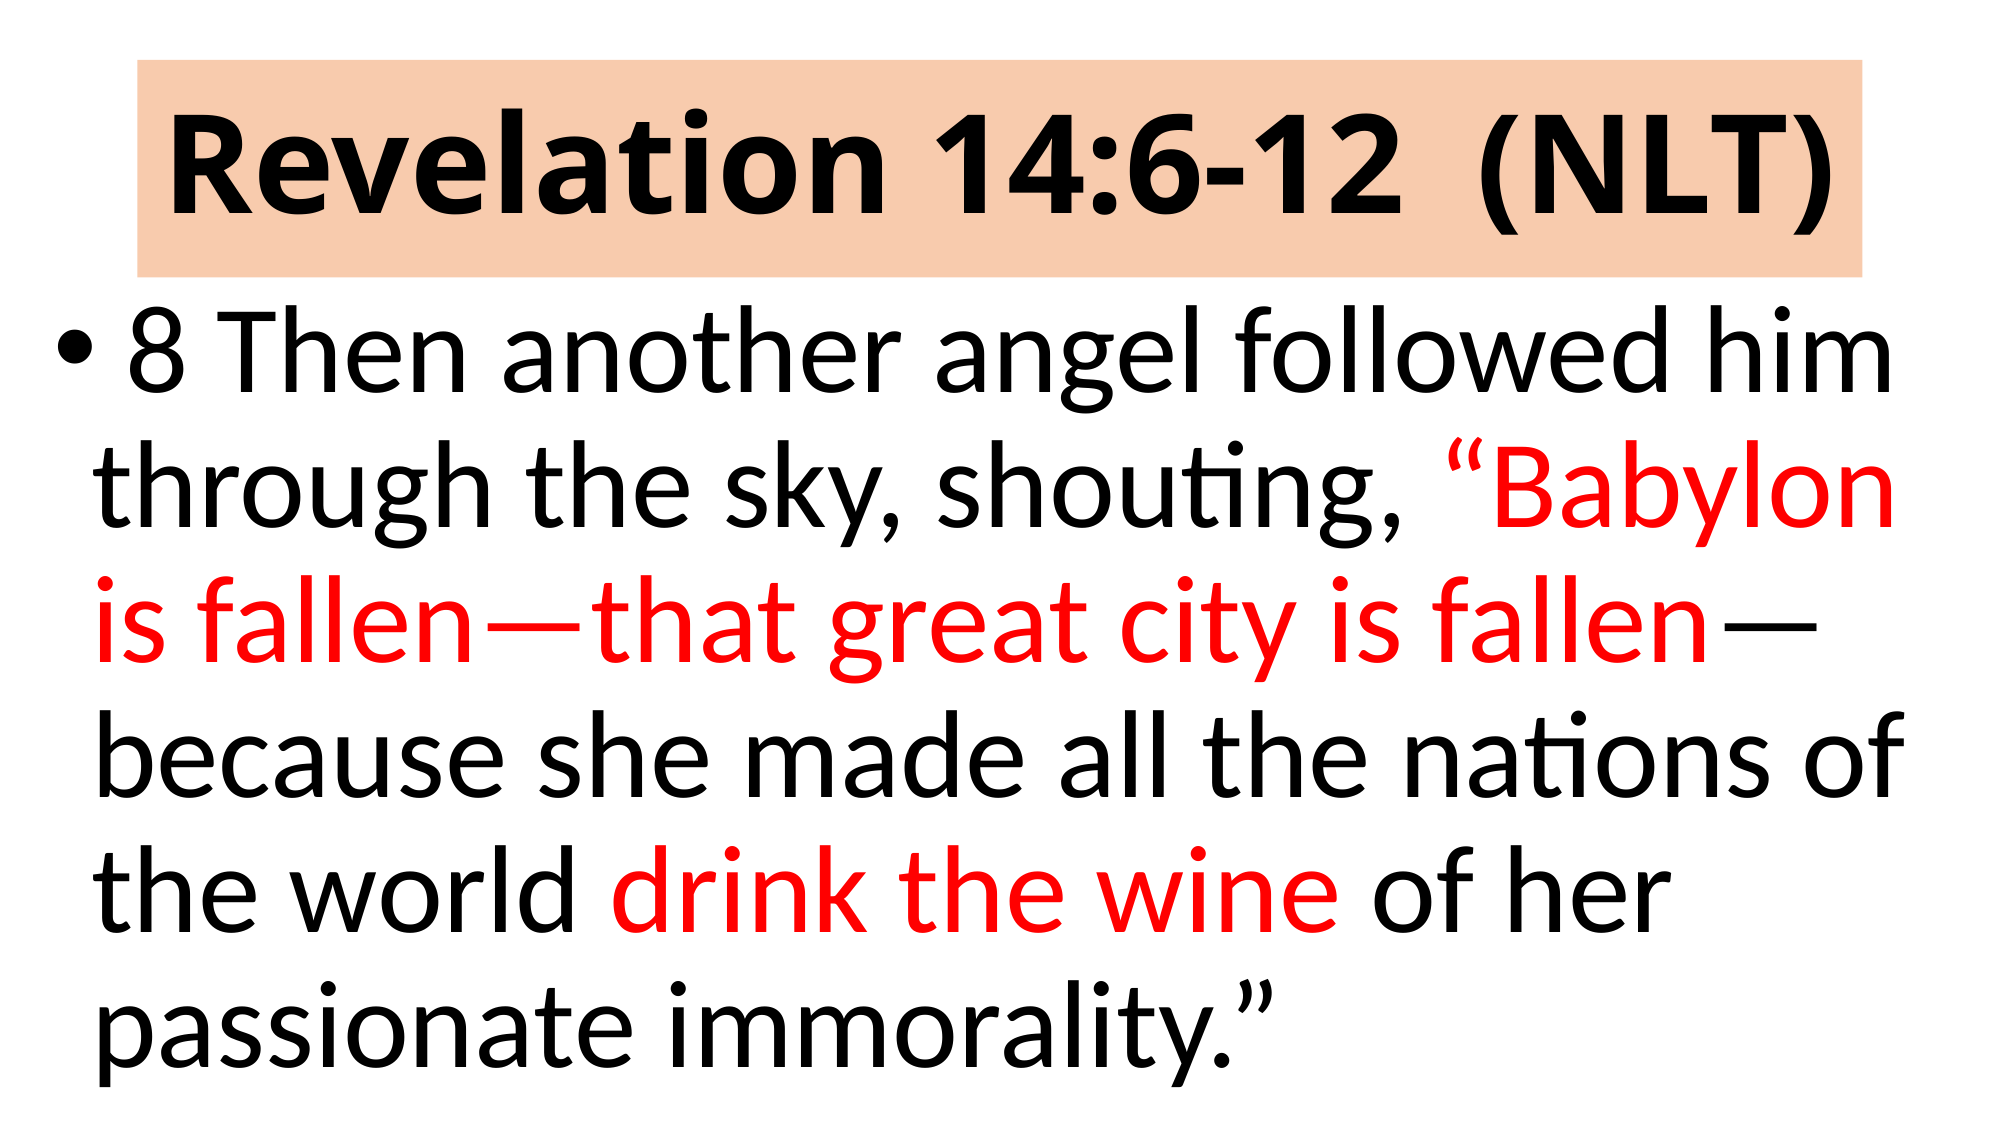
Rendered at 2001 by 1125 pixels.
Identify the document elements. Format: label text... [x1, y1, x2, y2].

title Revelation 14:6-12 (NLT) [137, 59, 1863, 277]
list 8 Then another angel followed him through the sky, shouting, “Babylon is fallen—that great city is fallen—because she made all the nations of the world drink the wine of her passionate immorality.” [38, 277, 1962, 1072]
